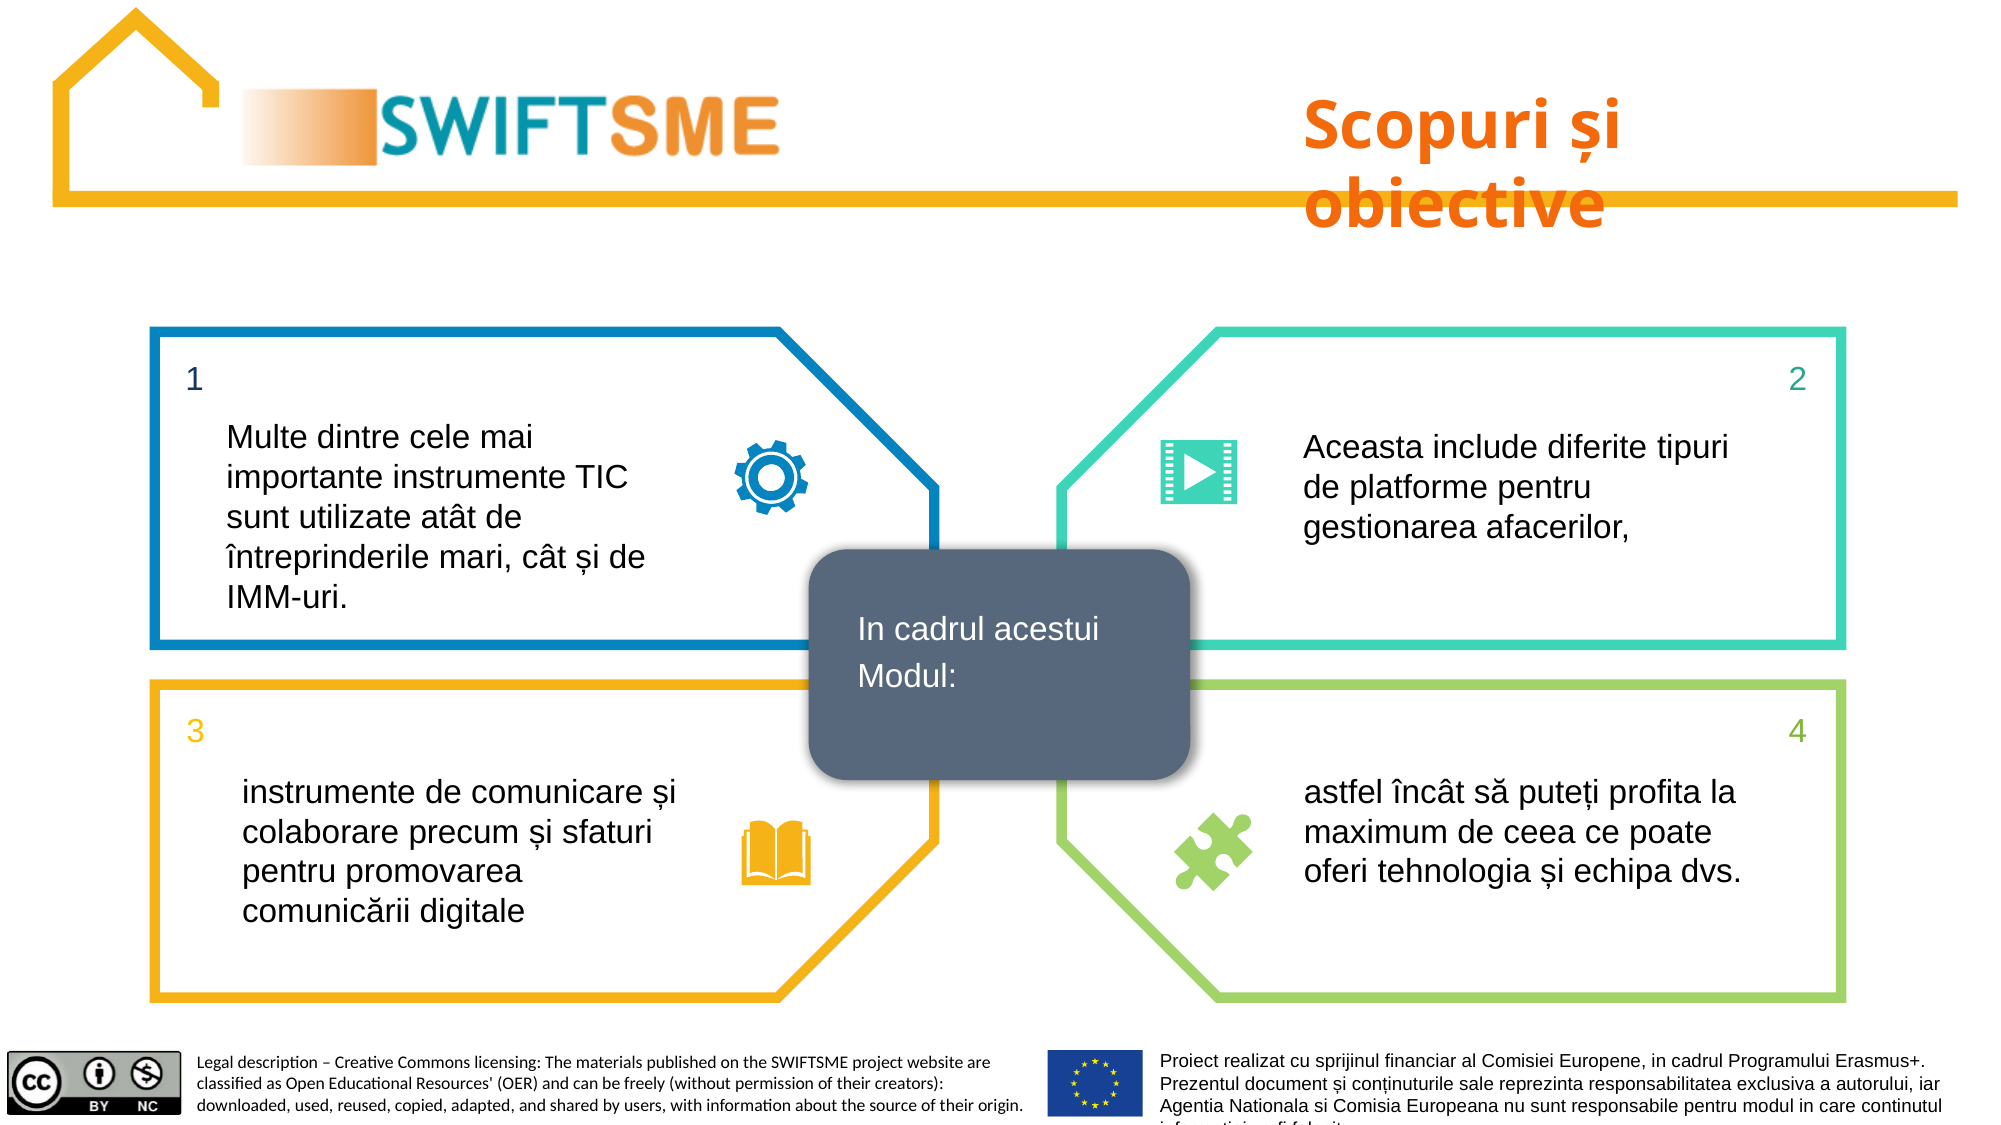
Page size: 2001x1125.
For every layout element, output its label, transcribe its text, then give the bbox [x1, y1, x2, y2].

text_box 2 [1607, 349, 1822, 405]
text_box [1060, 683, 1843, 999]
text_box [1060, 330, 1843, 646]
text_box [211, 382, 694, 666]
text_box 1 [170, 349, 385, 405]
text_box Scopuri și obiective [1288, 73, 1943, 249]
picture [227, 73, 795, 181]
text_box [1172, 811, 1255, 893]
text_box In cadrul acestui Modul: [842, 600, 1161, 665]
text_box [740, 819, 812, 887]
text_box 4 [1607, 701, 1822, 757]
text_box [807, 548, 1192, 782]
picture [1047, 1050, 1148, 1117]
text_box [1160, 439, 1238, 505]
text_box 3 [171, 701, 386, 757]
text_box [153, 683, 936, 999]
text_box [227, 718, 710, 980]
text_box [153, 330, 936, 646]
text_box Proiect realizat cu sprijinul financiar al Comisiei Europene, in cadrul Programului Erasmus+. Prezentul document și conținuturile sale reprezinta responsabilitatea exclusiva a autorului, iar Agentia Nationala si Comisia Europeana nu sunt responsabile pentru modul in care continutul informatiei va fi folosit. [1144, 1041, 2000, 1125]
text_box Legal description – Creative Commons licensing: The materials published on the SWIFTSME project website are classified as Open Educational Resources' (OER) and can be freely (without permission of their creators): downloaded, used, reused, copied, adapted, and shared by users, with information about the source of their origin. [181, 1043, 1048, 1123]
text_box [733, 438, 810, 517]
picture [6, 1050, 182, 1115]
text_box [1288, 372, 1771, 596]
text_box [1289, 718, 1771, 940]
